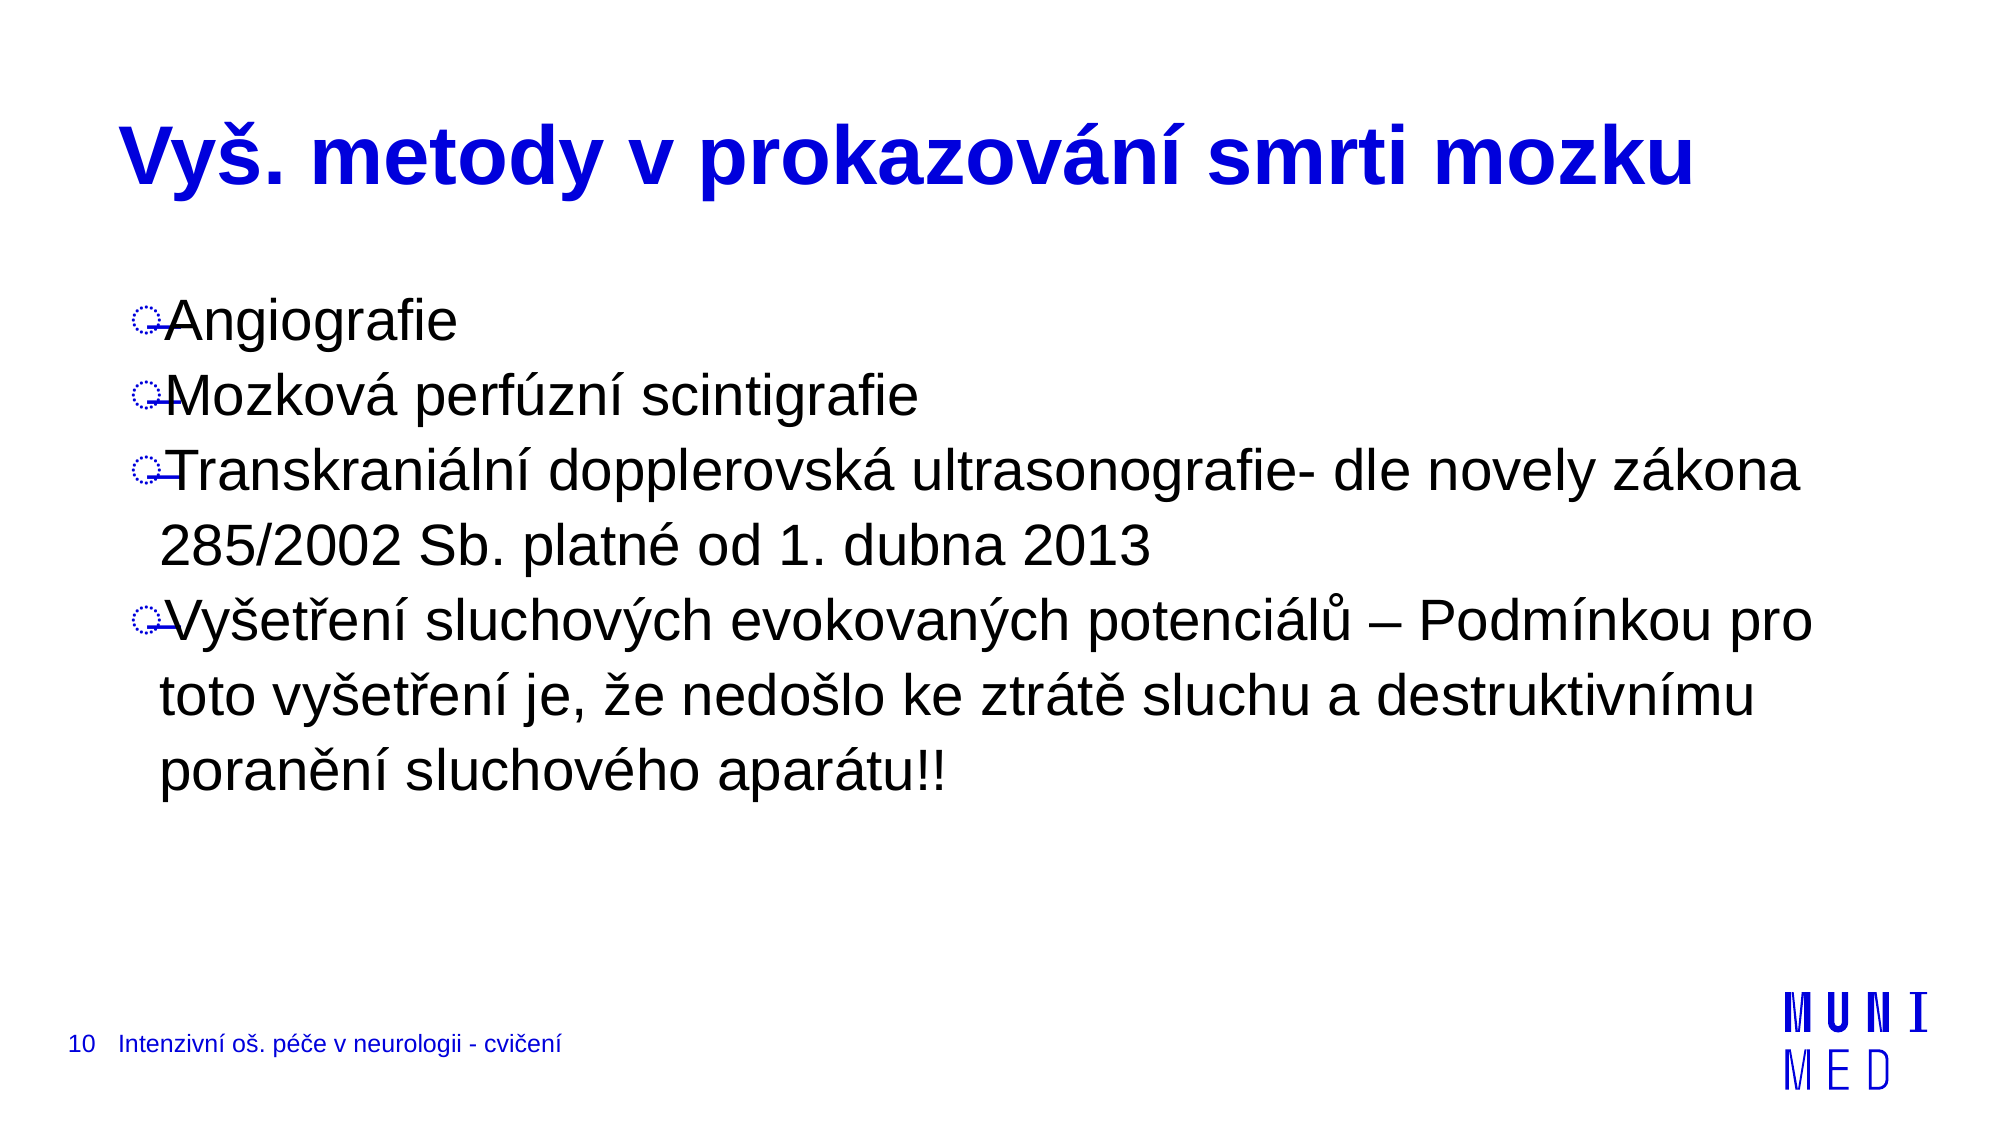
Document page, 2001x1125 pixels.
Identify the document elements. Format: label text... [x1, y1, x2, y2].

list Angiografie Mozková perfúzní scintigrafie Transkraniální dopplerovská ultrasonografie- dle novely zákona 285/2002 Sb. platné od 1. dubna 2013 Vyšetření sluchových evokovaných potenciálů – Podmínkou pro toto vyšetření je, že nedošlo ke ztrátě sluchu a destruktivnímu poranění sluchového aparátu!! [118, 277, 1883, 957]
slide_number 10 [67, 1021, 110, 1063]
footer Intenzivní oš. péče v neurologii - cvičení [118, 1021, 1418, 1063]
title Vyš. metody v prokazování smrti mozku [118, 118, 1883, 193]
